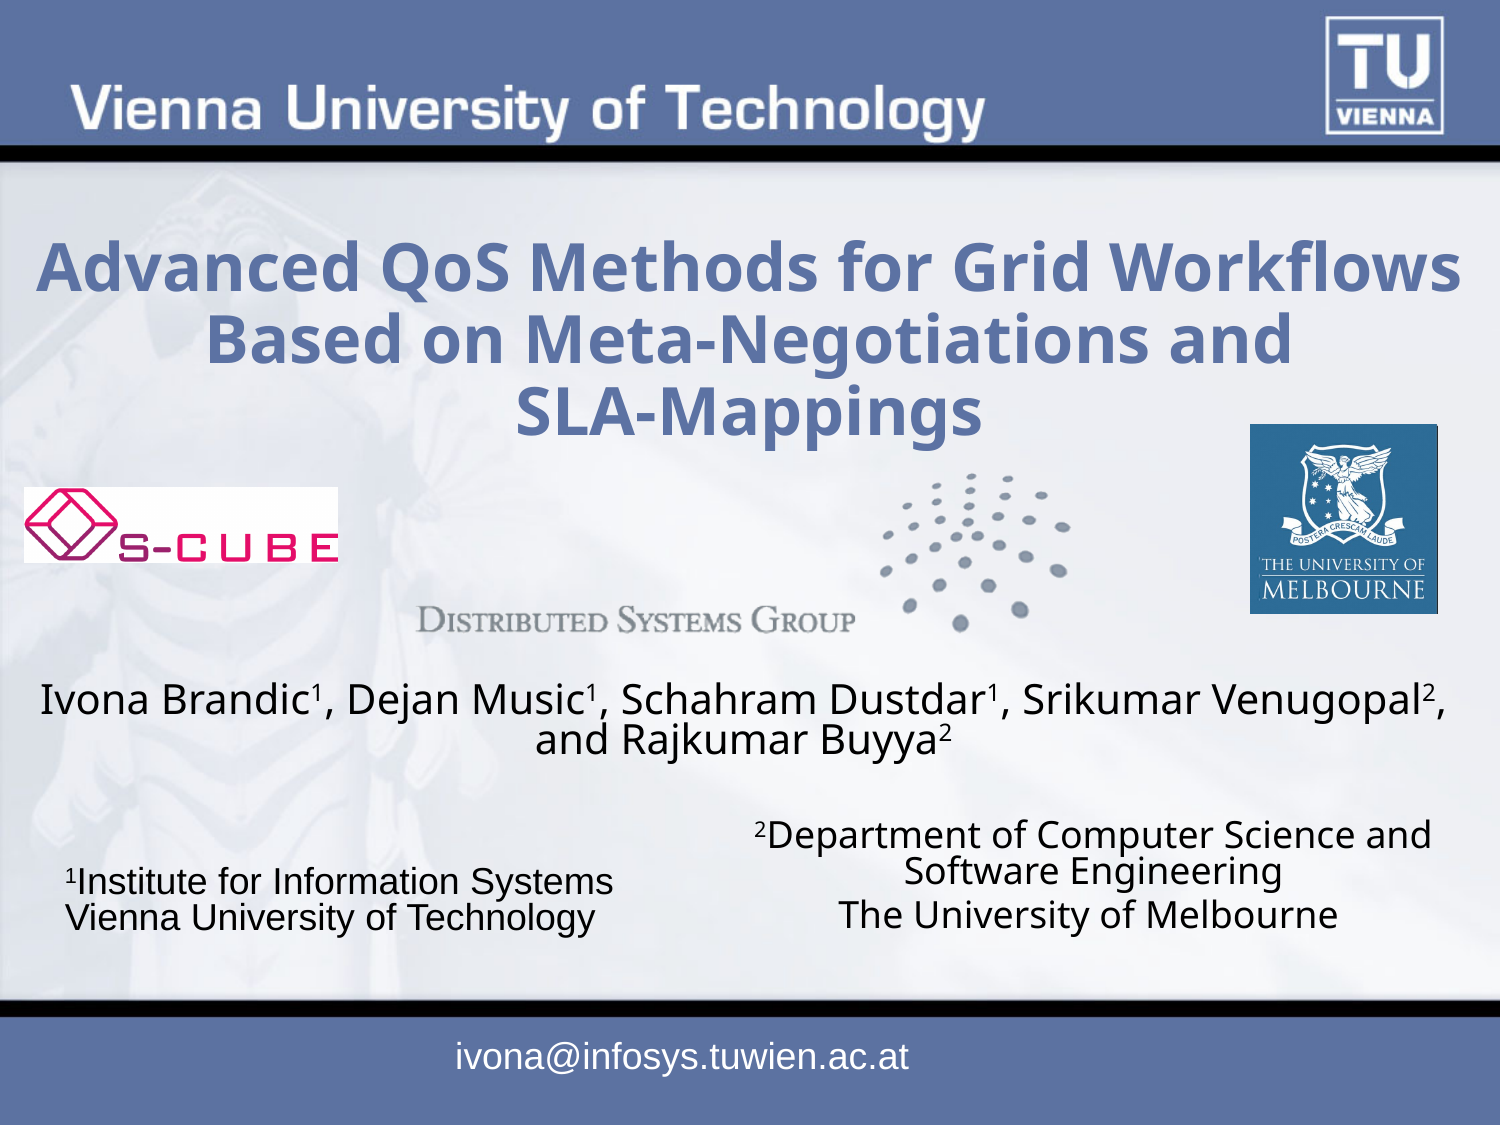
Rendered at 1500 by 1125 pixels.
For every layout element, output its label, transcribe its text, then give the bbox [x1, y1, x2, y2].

picture [0, 424, 1500, 1125]
subtitle Ivona Brandic1, Dejan Music1, Schahram Dustdar1, Srikumar Venugopal2, and Rajkumar Buyya2 [24, 674, 1463, 951]
picture [0, 0, 1500, 175]
title Advanced QoS Methods for Grid Workflows Based on Meta-Negotiations and SLA-Mappings [0, 175, 1500, 509]
text_box 1Institute for Information Systems Vienna University of Technology [49, 858, 800, 946]
text_box ivona@infosys.tuwien.ac.at [440, 1024, 925, 1085]
text_box 2Department of Computer Science and Software Engineering The University of Melbourne [687, 812, 1500, 1038]
